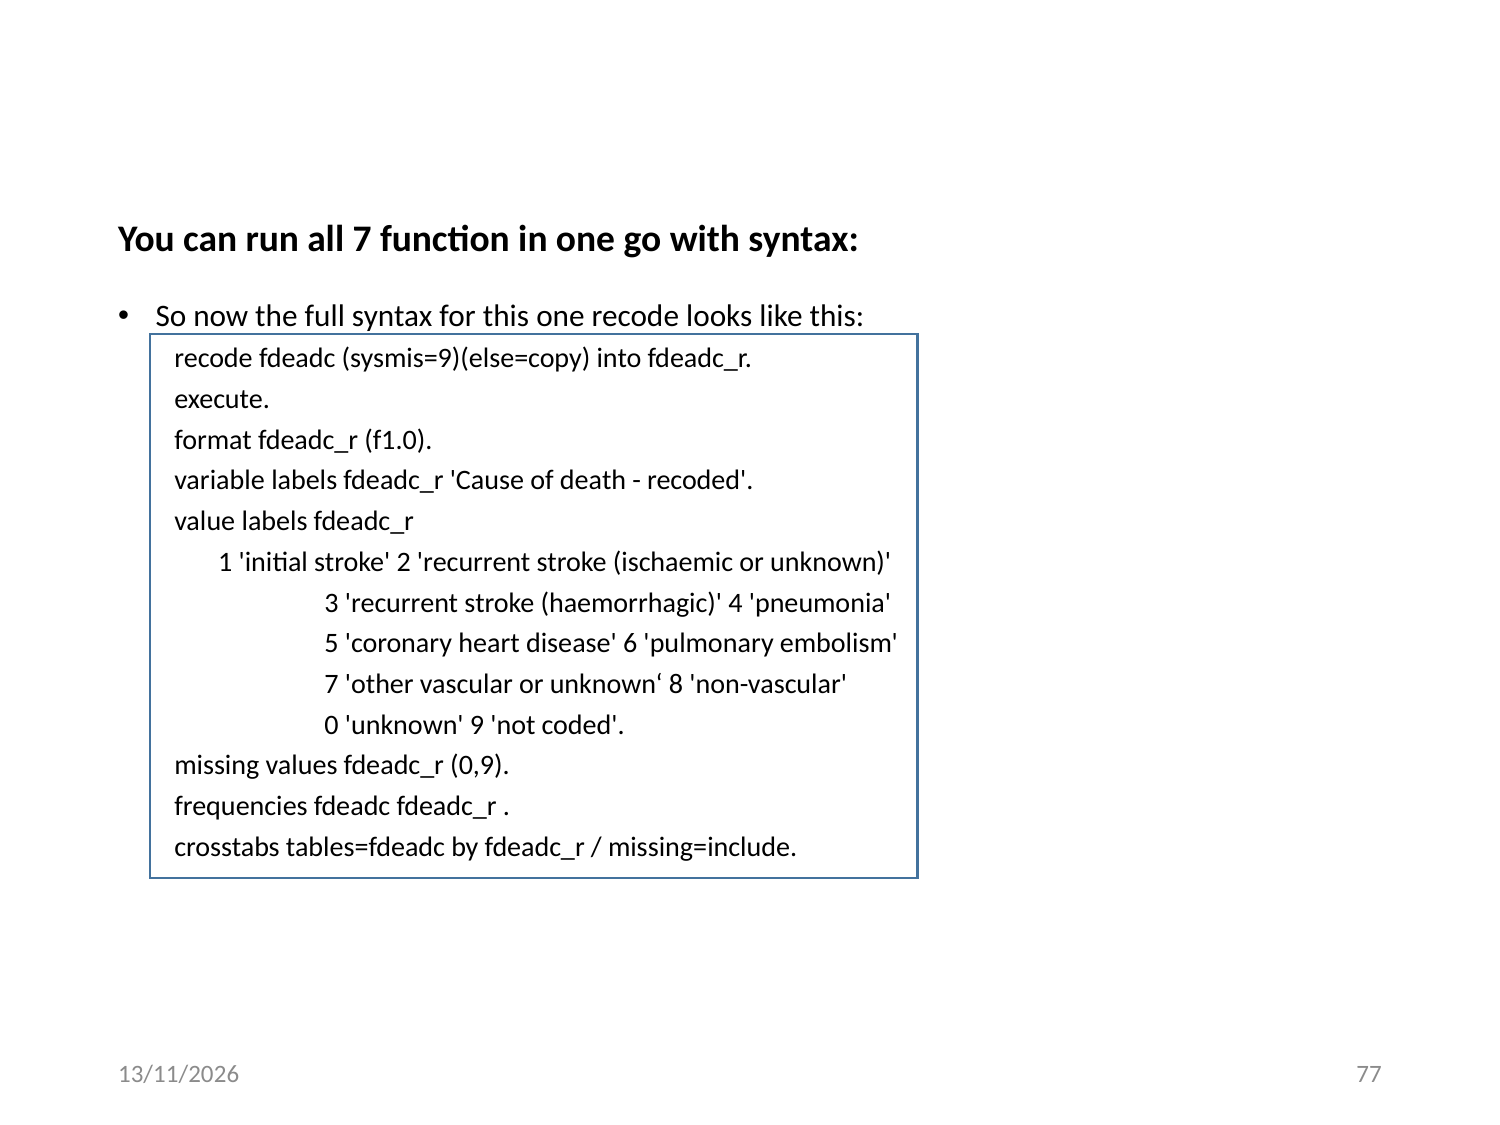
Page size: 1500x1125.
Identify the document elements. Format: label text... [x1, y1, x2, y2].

text_box [149, 333, 919, 879]
slide_number 77 [1059, 1042, 1397, 1103]
list So now the full syntax for this one recode looks like this: recode fdeadc (sysmis=9)(else=copy) into fdeadc_r. execute. format fdeadc_r (f1.0). variable labels fdeadc_r 'Cause of death - recoded'. value labels fdeadc_r 1 'initial stroke' 2 'recurrent stroke (ischaemic or unknown)' 3 'recurrent stroke (haemorrhagic)' 4 'pneumonia' 5 'coronary heart disease' 6 'pulmonary embolism' 7 'other vascular or unknown‘ 8 'non-vascular' 0 'unknown' 9 'not coded'. missing values fdeadc_r (0,9). frequencies fdeadc fdeadc_r . crosstabs tables=fdeadc by fdeadc_r / missing=include. [103, 292, 1397, 905]
title You can run all 7 function in one go with syntax: [103, 185, 1219, 292]
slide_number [103, 1042, 441, 1103]
